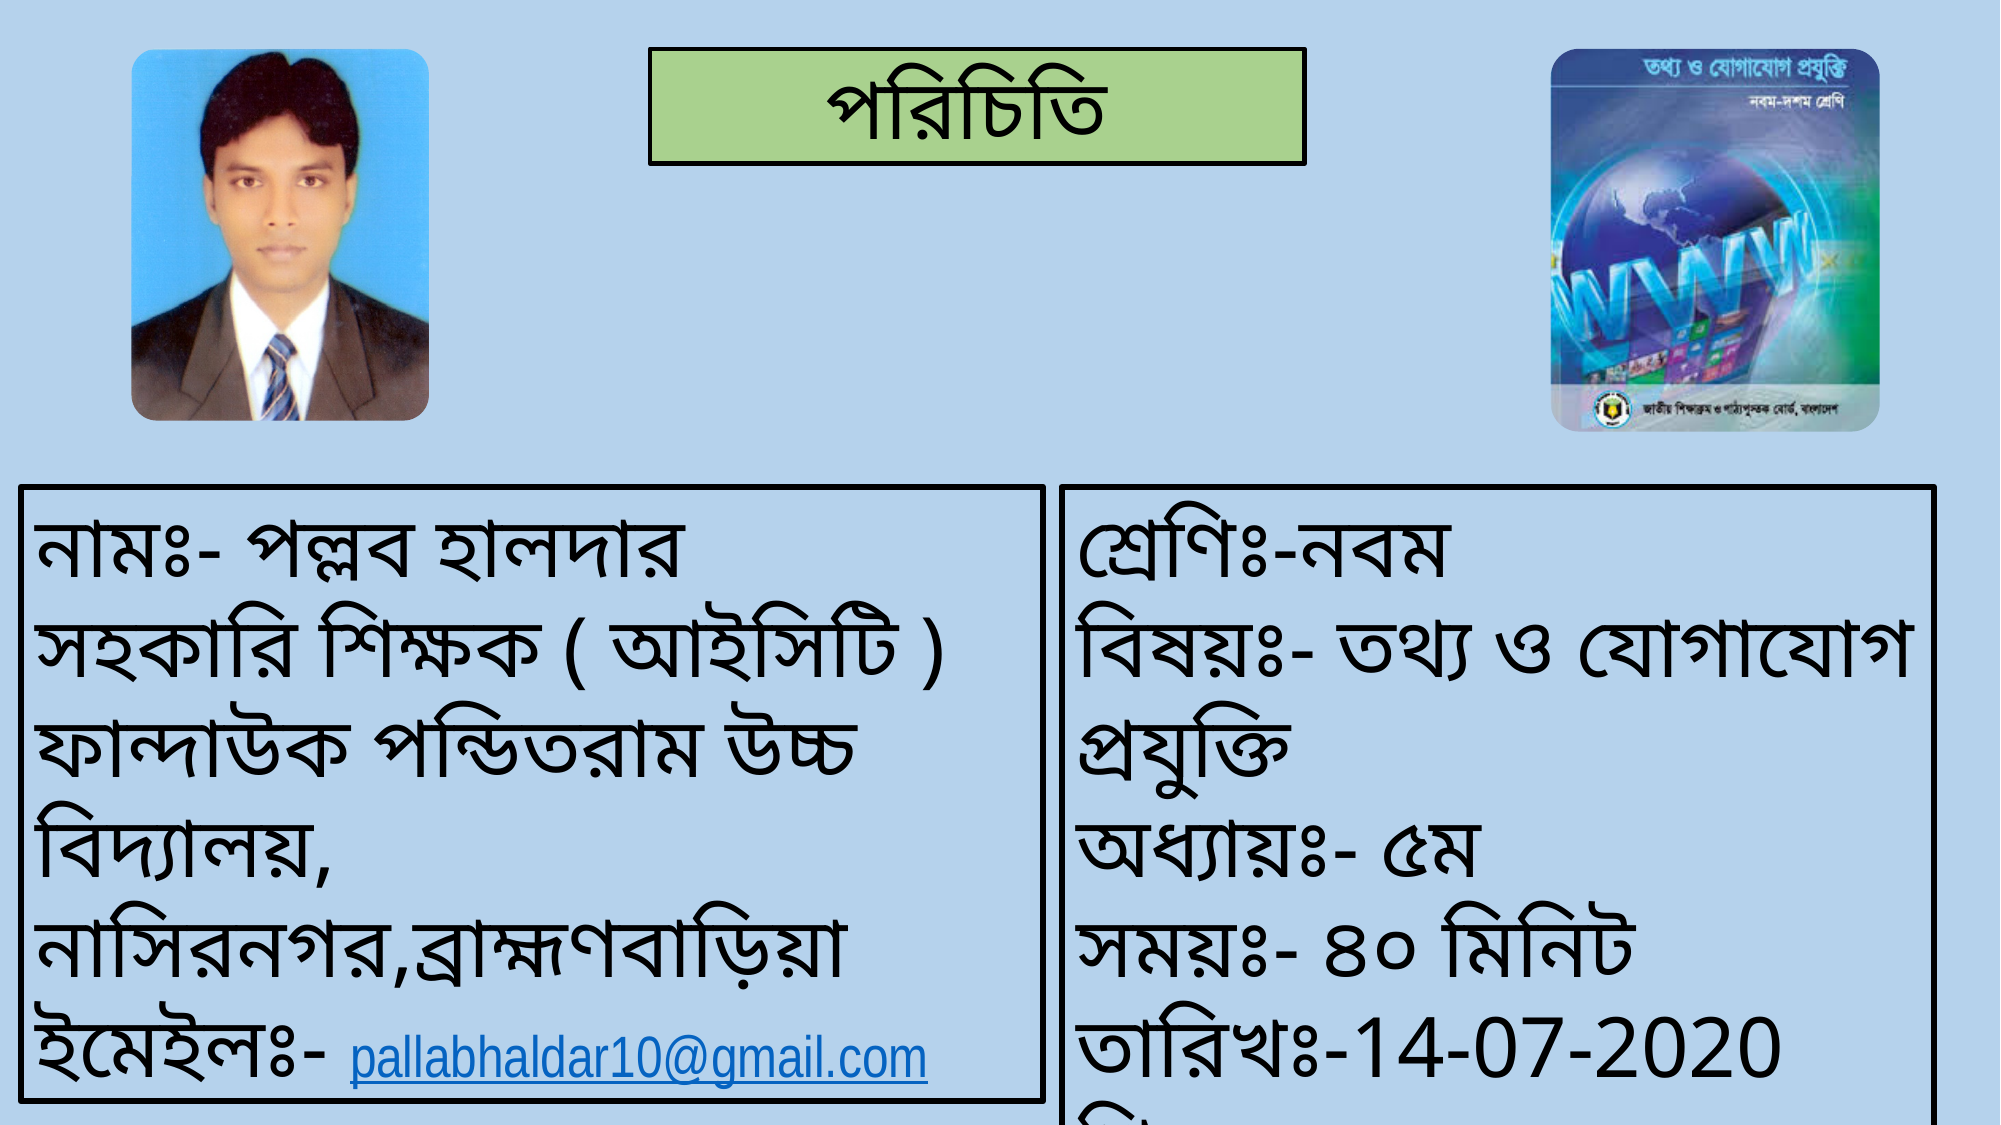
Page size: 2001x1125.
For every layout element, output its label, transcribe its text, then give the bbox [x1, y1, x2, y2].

text_box নামঃ- পল্লব হালদার সহকারি শিক্ষক ( আইসিটি ) ফান্দাউক পন্ডিতরাম উচ্চ বিদ্যালয়, নাসিরনগর,ব্রাহ্মণবাড়িয়া ইমেইলঃ- pallabhaldar10@gmail.com [21, 486, 1043, 1102]
picture [131, 48, 429, 421]
text_box পরিচিতি [650, 48, 1305, 164]
picture [1550, 48, 1880, 432]
text_box শ্রেণিঃ-নবম বিষয়ঃ- তথ্য ও যোগাযোগ প্রযুক্তি অধ্যায়ঃ- ৫ম সময়ঃ- ৪০ মিনিট তারিখঃ-14-07-2020 খ্রিঃ [1061, 486, 1934, 1125]
